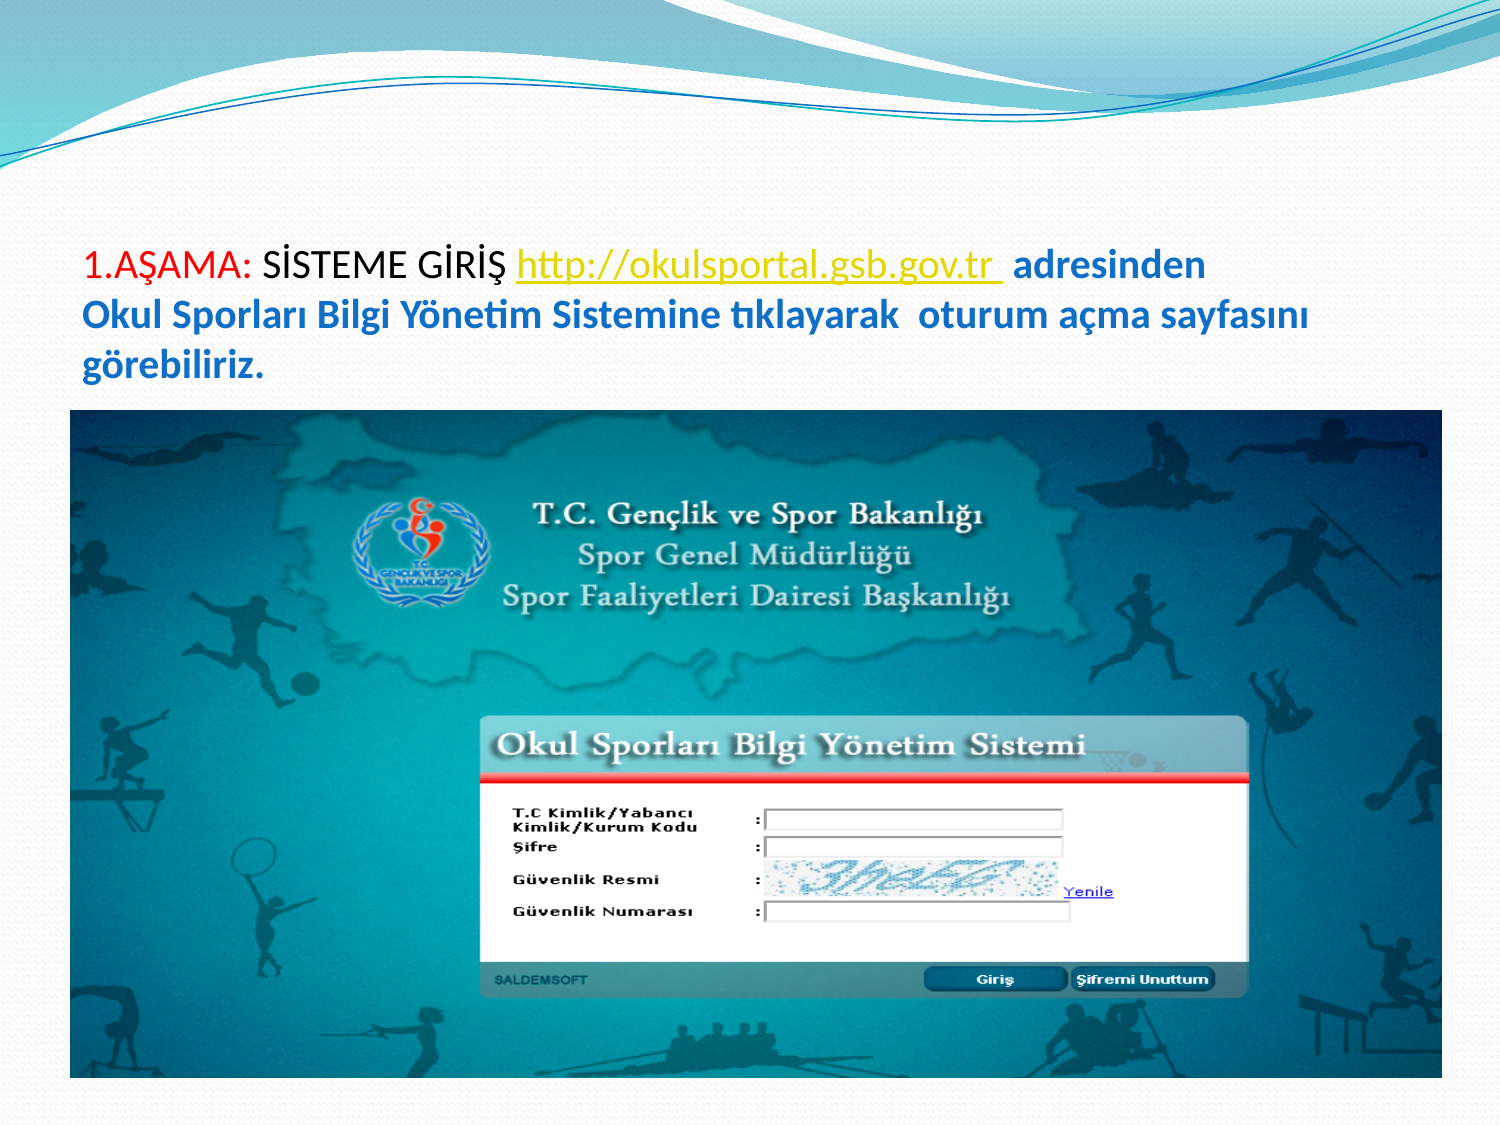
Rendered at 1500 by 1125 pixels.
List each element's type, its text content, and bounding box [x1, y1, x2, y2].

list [70, 409, 1442, 1079]
title 1.AŞAMA: SİSTEME GİRİŞ http://okulsportal.gsb.gov.tr adresinden Okul Sporları Bilgi Yönetim Sistemine tıklayarak oturum açma sayfasını görebiliriz. [82, 187, 1432, 387]
